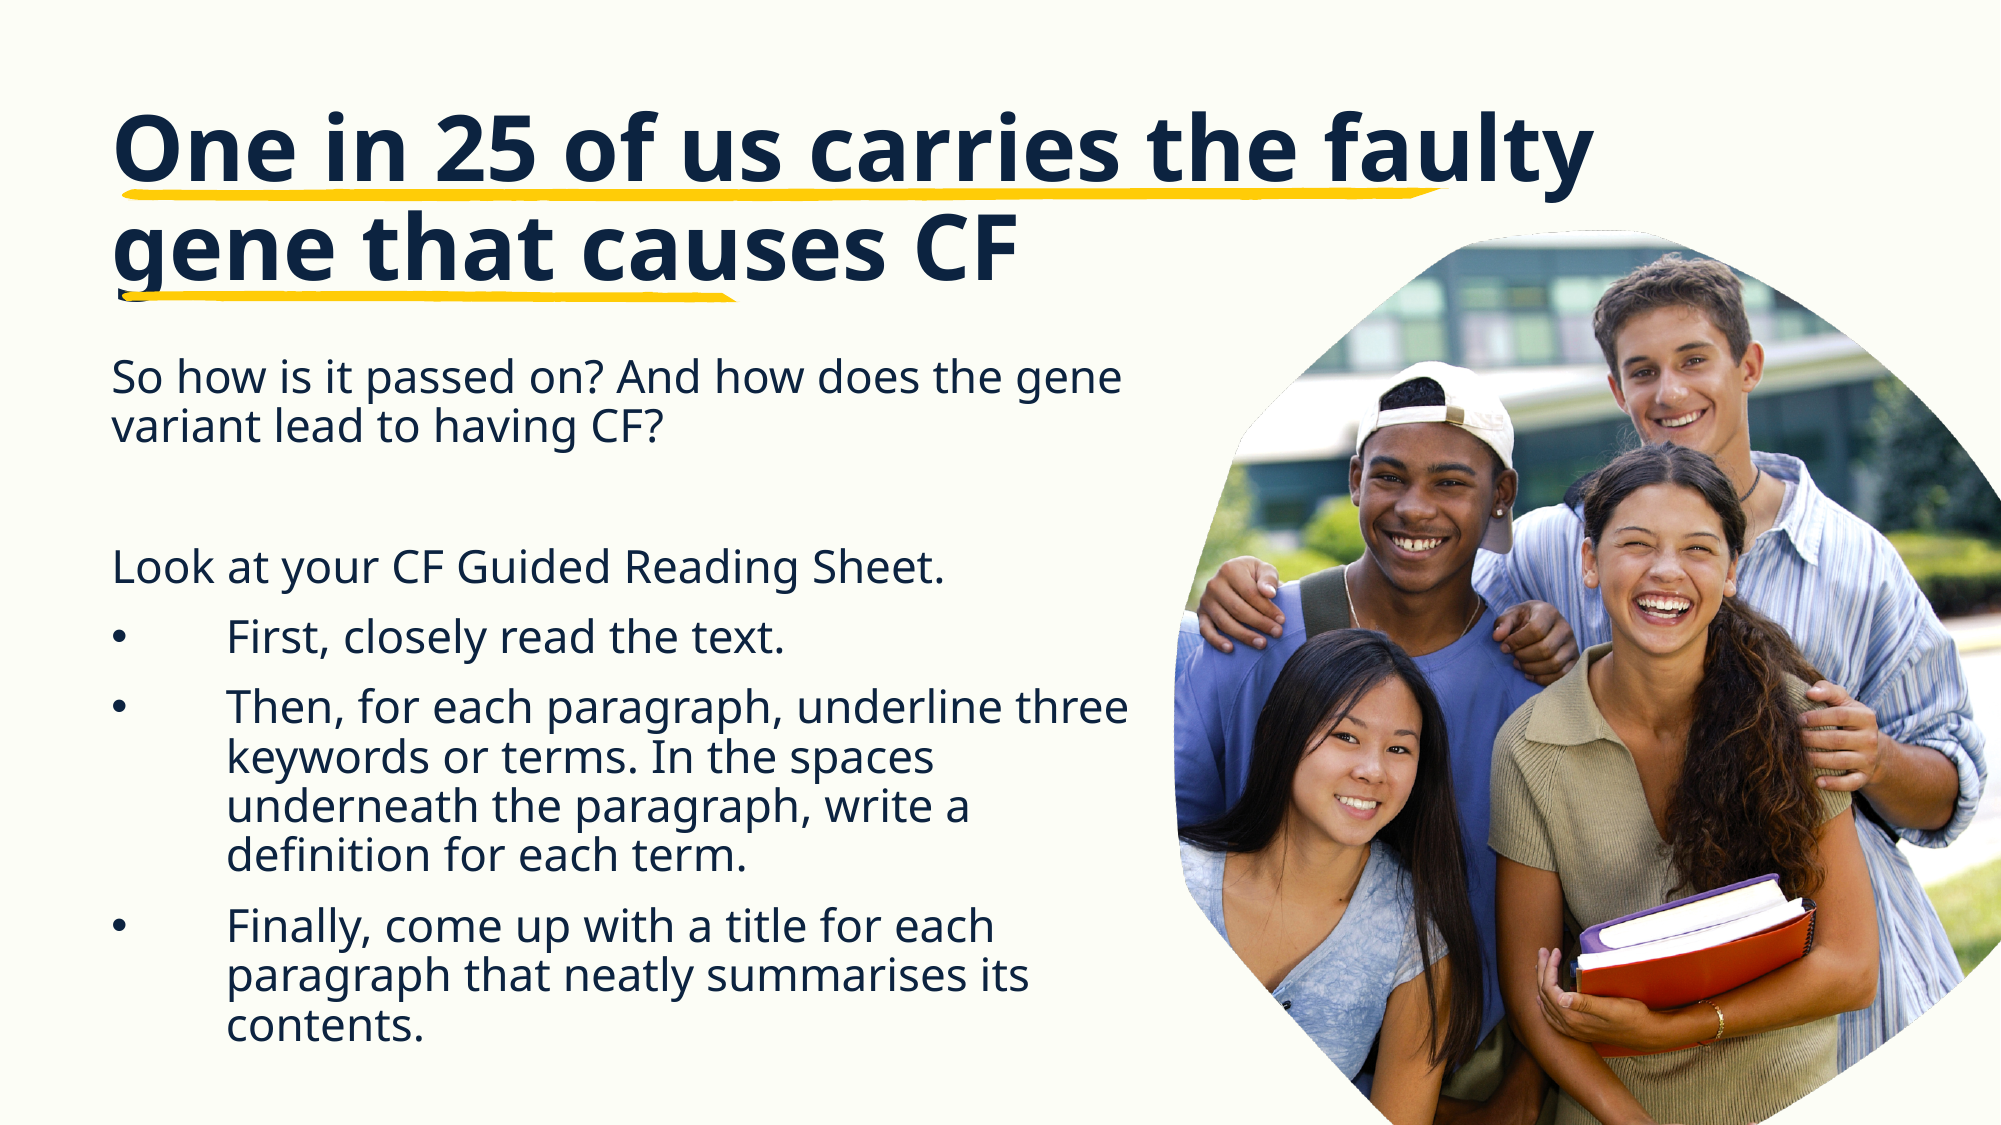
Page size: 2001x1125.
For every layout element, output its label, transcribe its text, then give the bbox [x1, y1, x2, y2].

list So how is it passed on? And how does the gene variant lead to having CF? Look at your CF Guided Reading Sheet. First, closely read the text. Then, for each paragraph, underline three keywords or terms. In the spaces underneath the paragraph, write a definition for each term. Finally, come up with a title for each paragraph that neatly summarises its contents. [96, 346, 1149, 1072]
title One in 25 of us carries the faulty gene that causes CF [96, 92, 1822, 310]
picture [1097, 158, 2001, 1125]
text_box [121, 187, 1449, 202]
text_box [121, 290, 741, 303]
